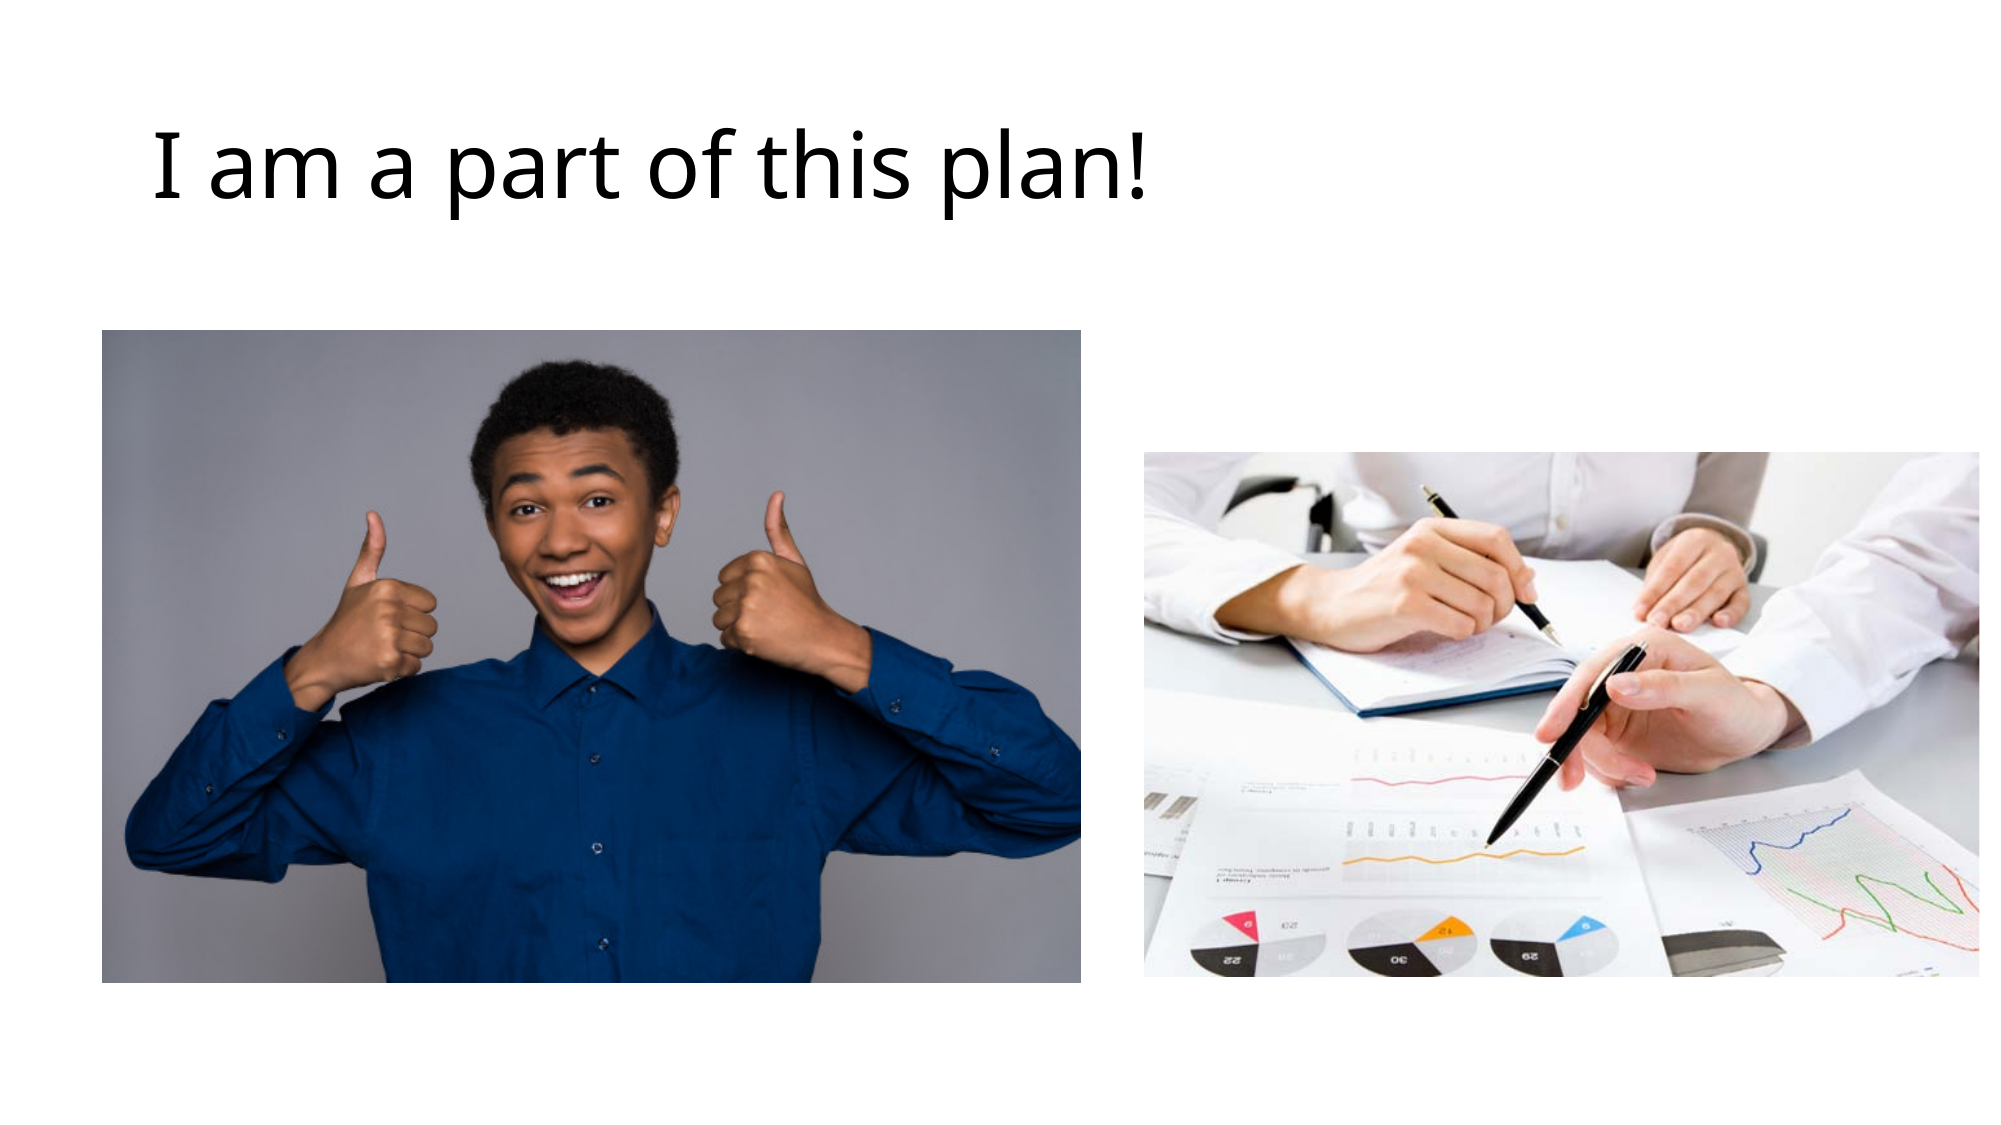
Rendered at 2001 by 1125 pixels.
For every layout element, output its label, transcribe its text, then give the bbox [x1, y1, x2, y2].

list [102, 330, 1081, 983]
title I am a part of this plan! [137, 59, 1863, 278]
picture [1144, 452, 1980, 977]
